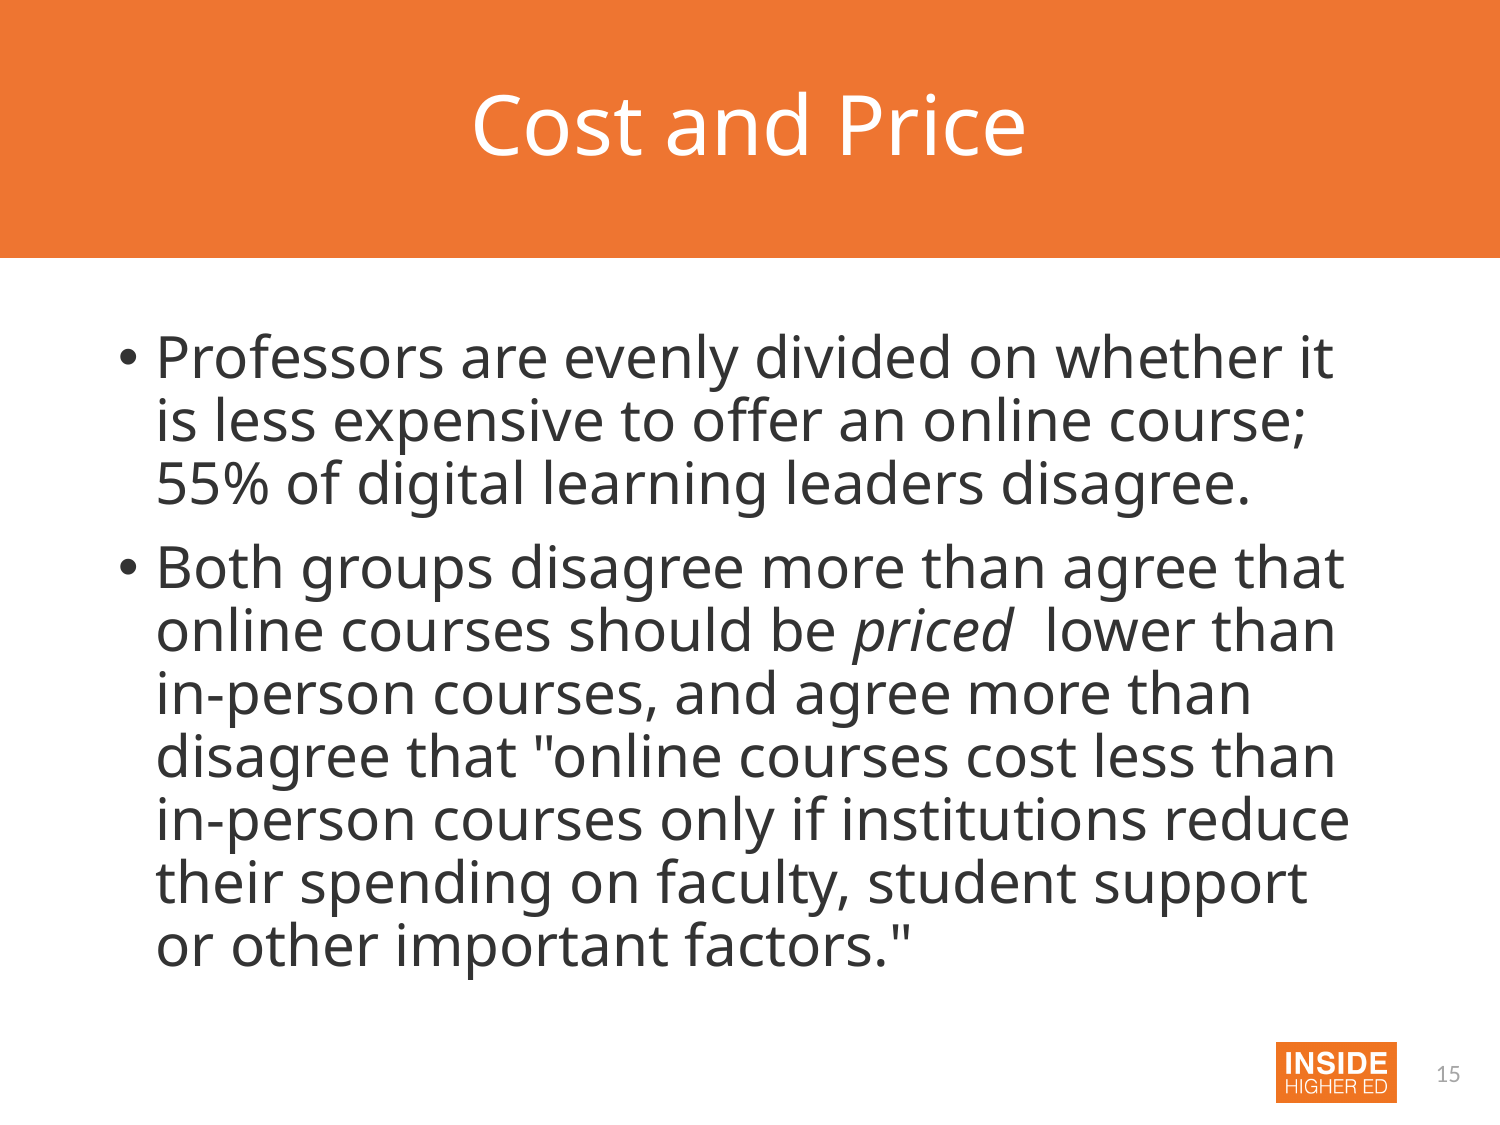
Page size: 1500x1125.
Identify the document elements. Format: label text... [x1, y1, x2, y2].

picture [1276, 1042, 1397, 1103]
title Cost and Price [103, 0, 1397, 256]
list Professors are evenly divided on whether it is less expensive to offer an online course; 55% of digital learning leaders disagree. Both groups disagree more than agree that online courses should be priced lower than in-person courses, and agree more than disagree that "online courses cost less than in-person courses only if institutions reduce their spending on faculty, student support or other important factors." [103, 321, 1397, 992]
